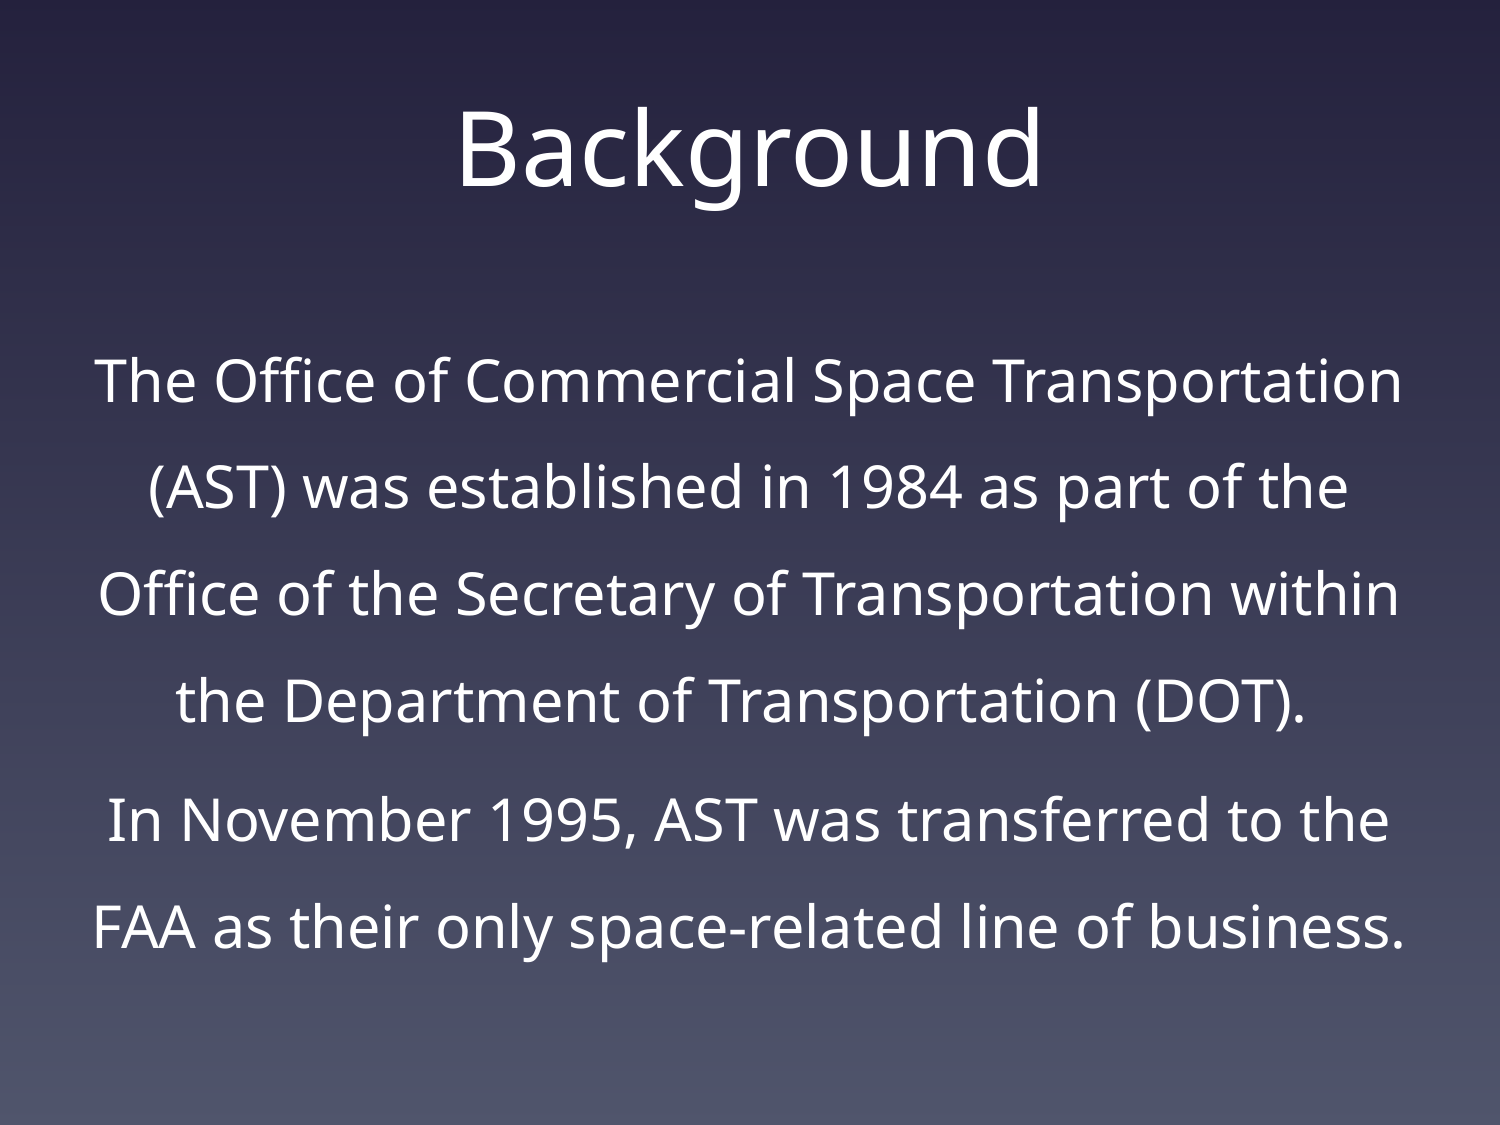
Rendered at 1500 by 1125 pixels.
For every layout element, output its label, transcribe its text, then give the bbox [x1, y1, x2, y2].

list The Office of Commercial Space Transportation (AST) was established in 1984 as part of the Office of the Secretary of Transportation within the Department of Transportation (DOT). In November 1995, AST was transferred to the FAA as their only space-related line of business. [75, 262, 1425, 1005]
title Background [75, 75, 1425, 262]
